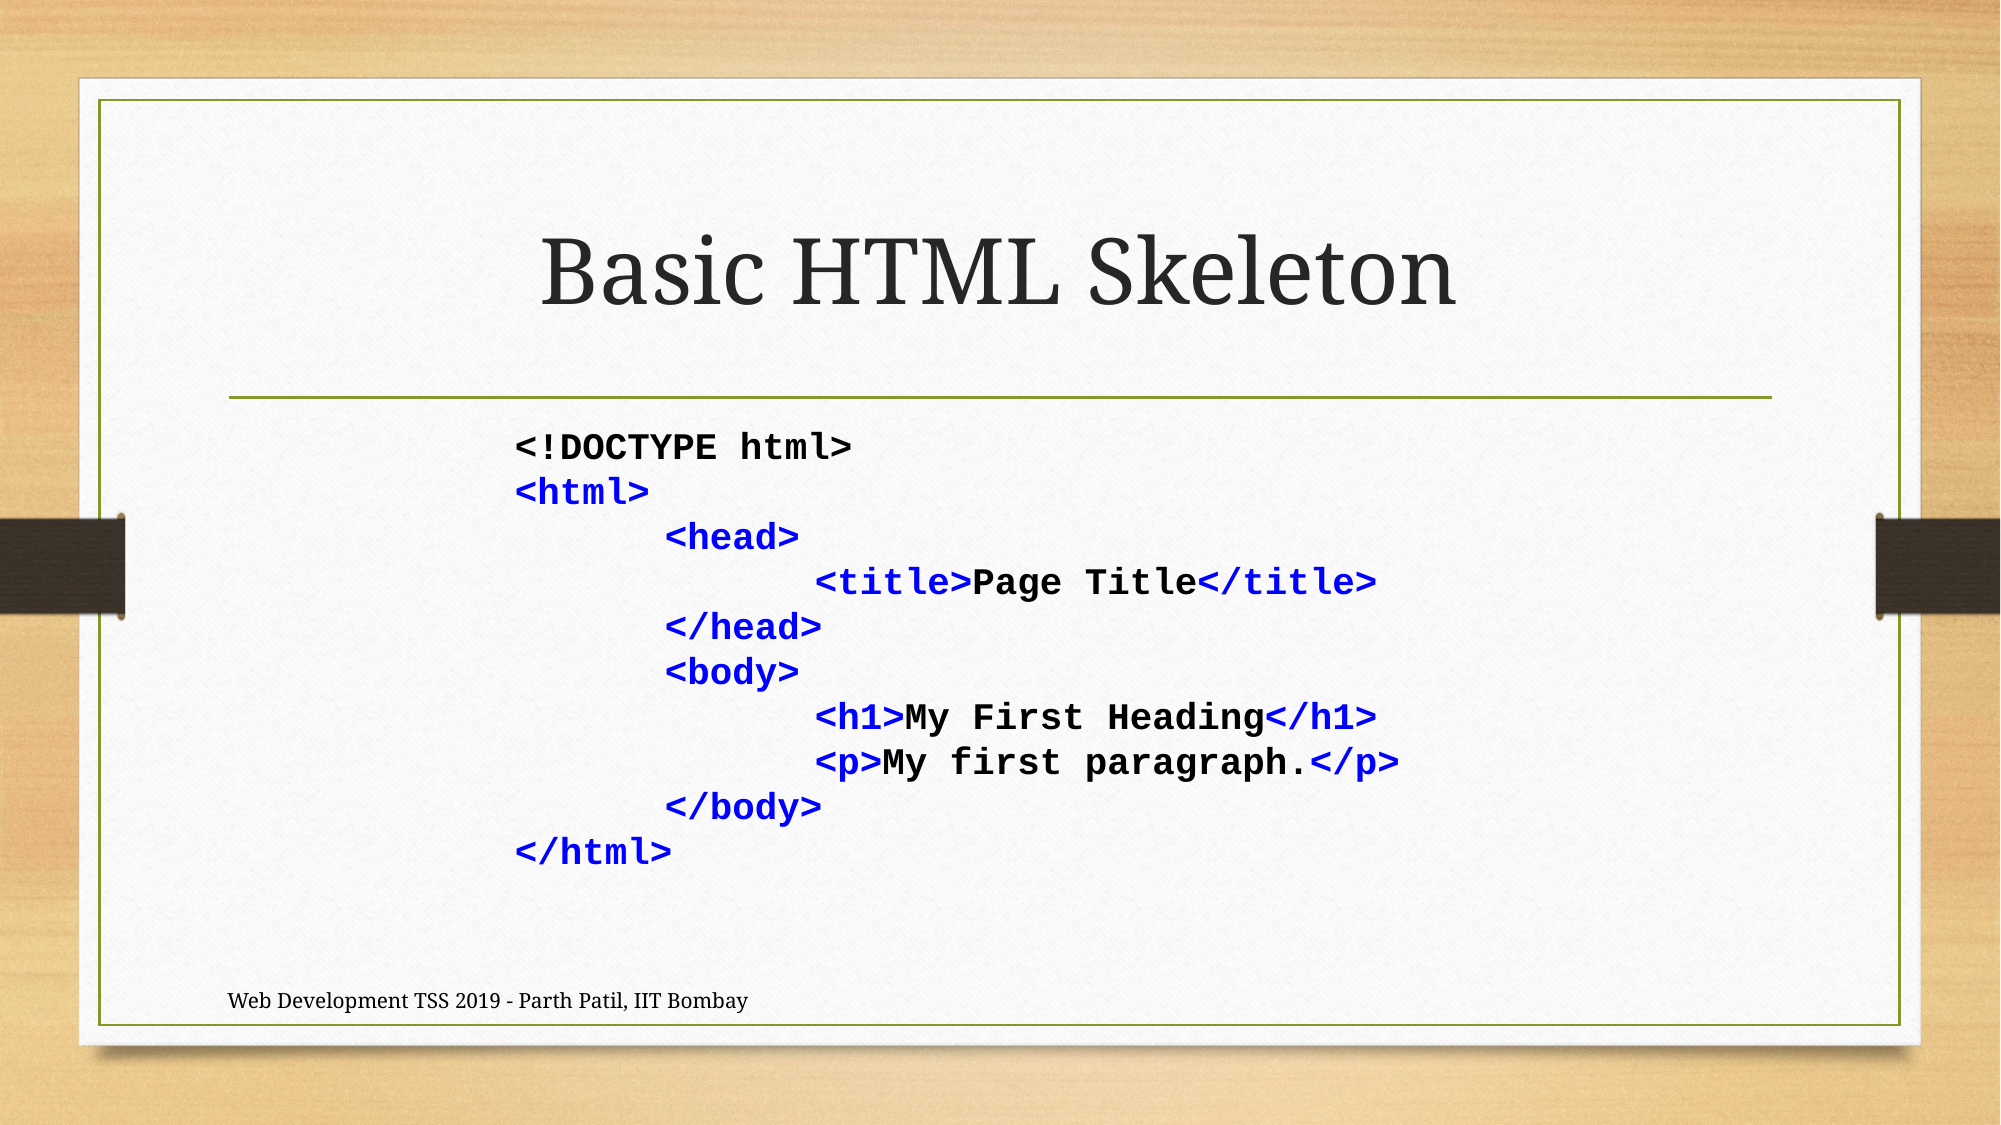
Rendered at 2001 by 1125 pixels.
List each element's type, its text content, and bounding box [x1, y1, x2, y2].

title Basic HTML Skeleton [212, 161, 1788, 375]
text_box <!DOCTYPE html> <html> <head> <title>Page Title</title> </head> <body> <h1>My First Heading</h1> <p>My first paragraph.</p> </body> </html> [500, 414, 1500, 880]
picture [0, 0, 2001, 1125]
footer Web Development TSS 2019 - Parth Patil, IIT Bombay [212, 979, 1411, 1025]
